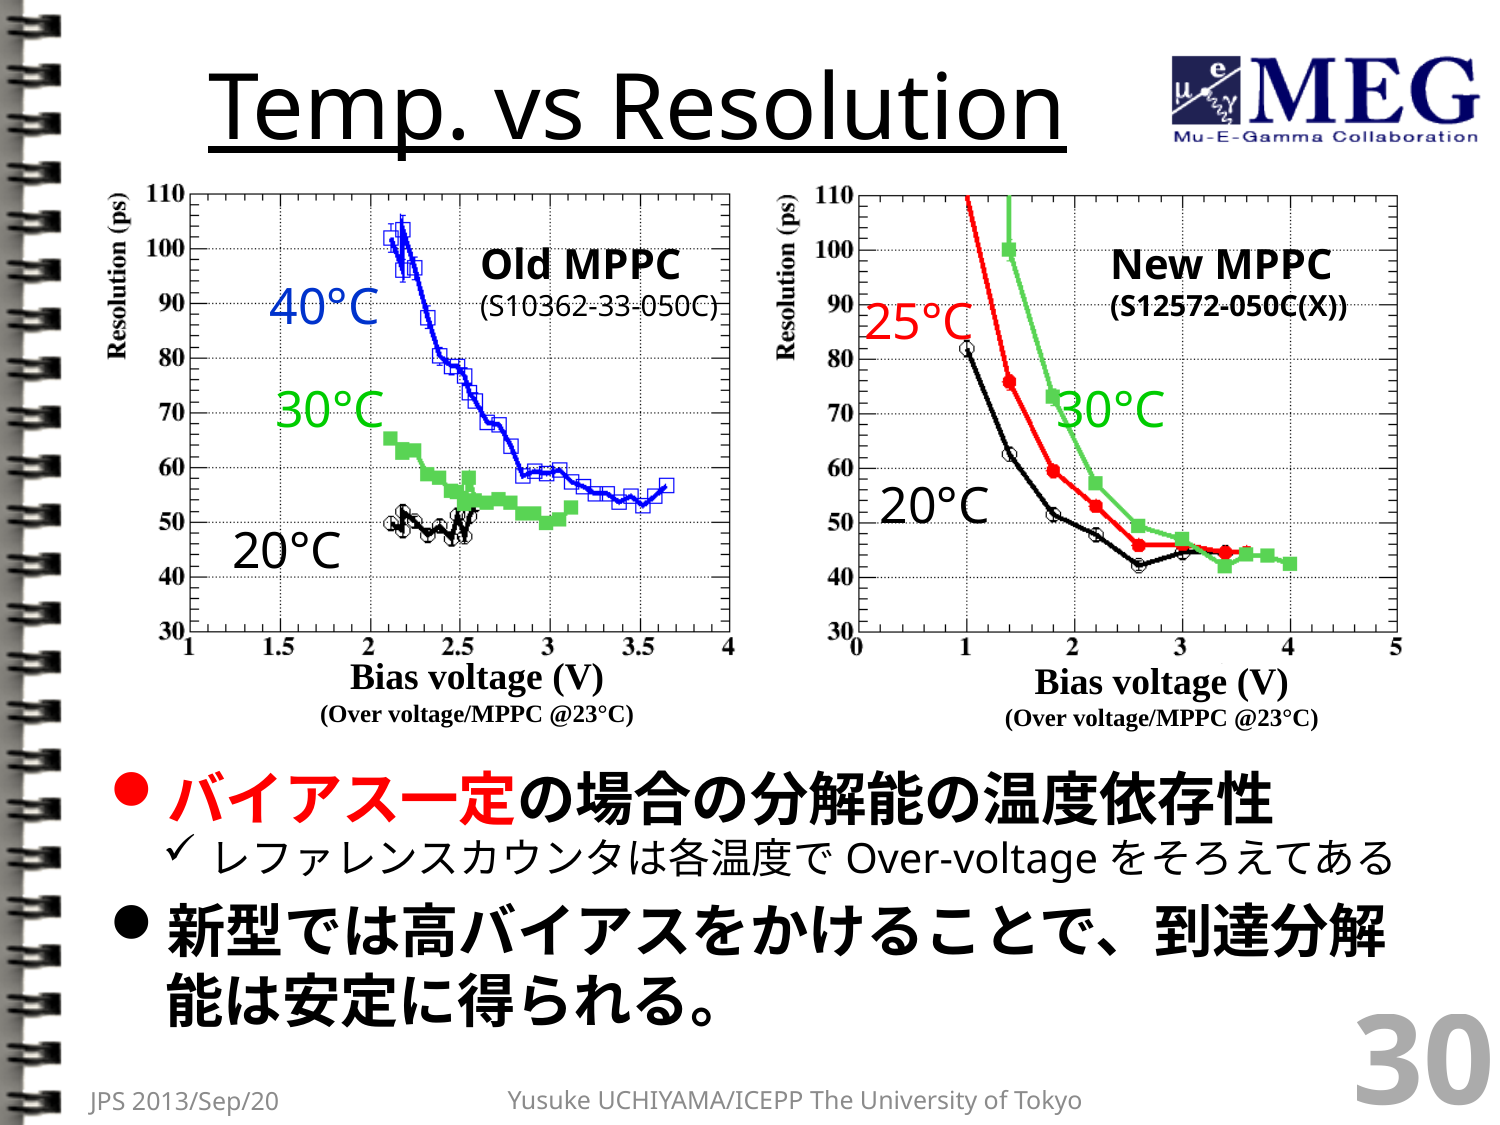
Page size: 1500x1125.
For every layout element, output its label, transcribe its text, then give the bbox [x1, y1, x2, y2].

footer Yusuke UCHIYAMA/ICEPP The University of Tokyo [462, 1076, 1130, 1123]
text_box Bias voltage (V) (Over voltage/MPPC @23°C) [305, 672, 650, 735]
picture [0, 0, 79, 1125]
picture [1201, 53, 1484, 147]
text_box Bias voltage (V) (Over voltage/MPPC @23°C) [989, 671, 1334, 740]
slide_number JPS 2013/Sep/20 [75, 1078, 425, 1124]
title Temp. vs Resolution [75, 45, 1201, 161]
list バイアス一定の場合の分解能の温度依存性 レファレンスカウンタは各温度でOver-voltageをそろえてある 新型では高バイアスをかけることで、到達分解能は安定に得られる。 [94, 754, 1445, 1005]
slide_number 30 [1285, 978, 1500, 1125]
picture [100, 170, 1462, 664]
